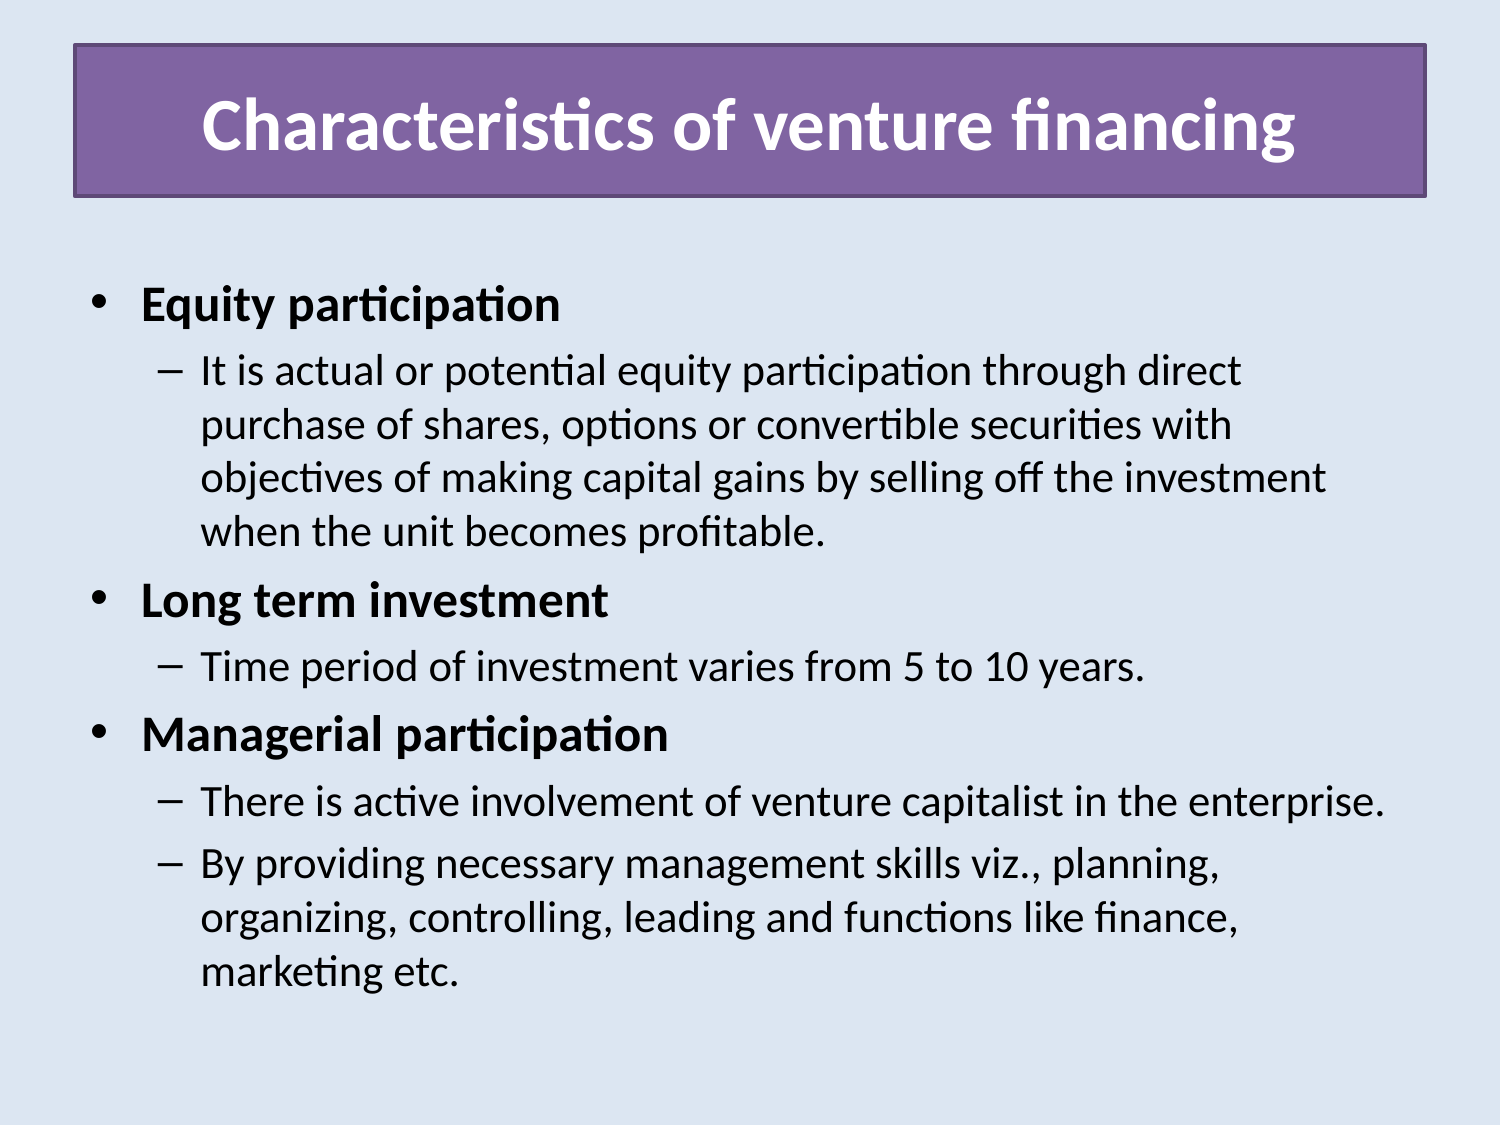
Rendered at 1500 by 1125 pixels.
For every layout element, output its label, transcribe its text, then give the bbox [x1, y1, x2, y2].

title Characteristics of venture financing [73, 43, 1427, 198]
list Equity participation It is actual or potential equity participation through direct purchase of shares, options or convertible securities with objectives of making capital gains by selling off the investment when the unit becomes profitable. Long term investment Time period of investment varies from 5 to 10 years. Managerial participation There is active involvement of venture capitalist in the enterprise. By providing necessary management skills viz., planning, organizing, controlling, leading and functions like finance, marketing etc. [75, 262, 1425, 1035]
